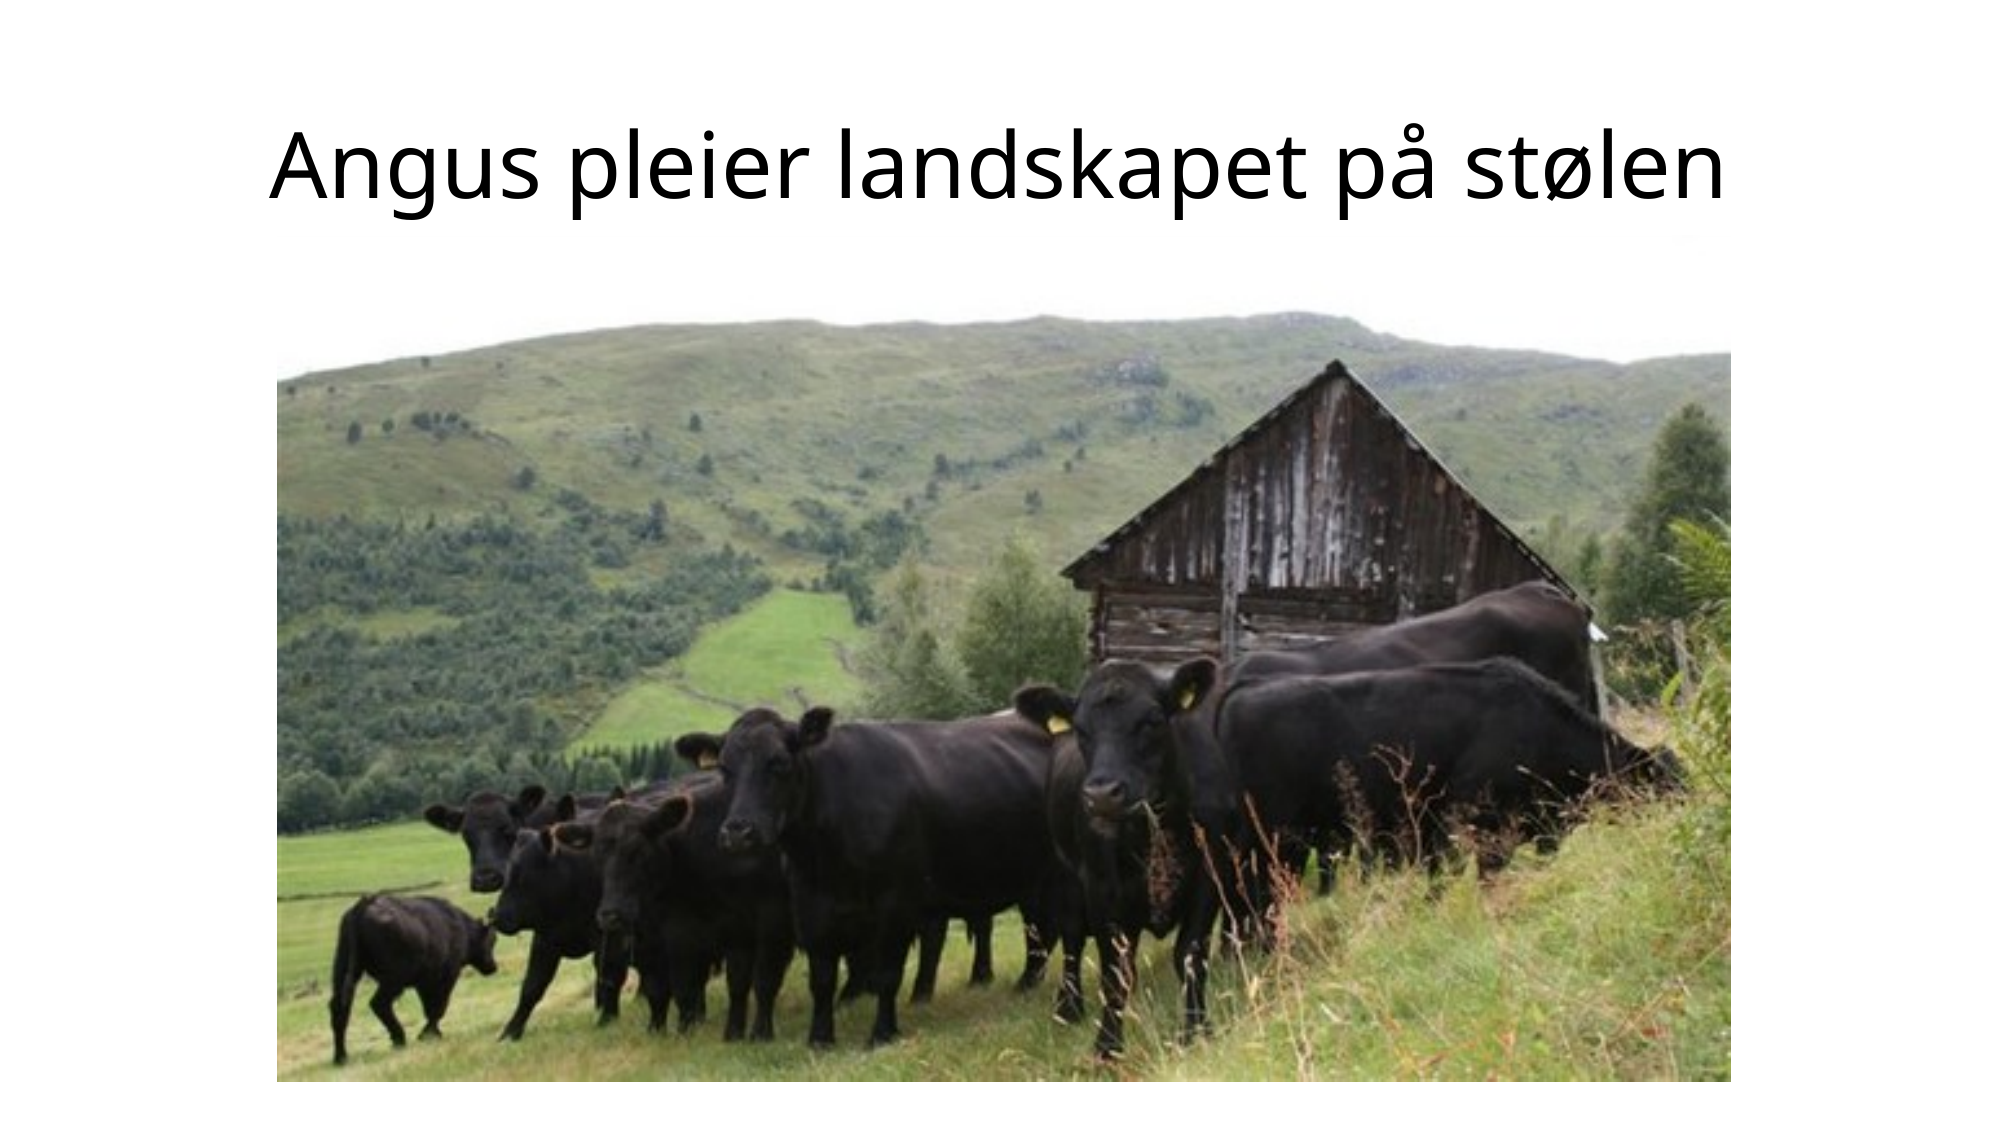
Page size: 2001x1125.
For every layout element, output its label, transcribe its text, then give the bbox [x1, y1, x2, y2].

title Angus pleier landskapet på stølen [137, 59, 1863, 278]
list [277, 235, 1731, 1082]
